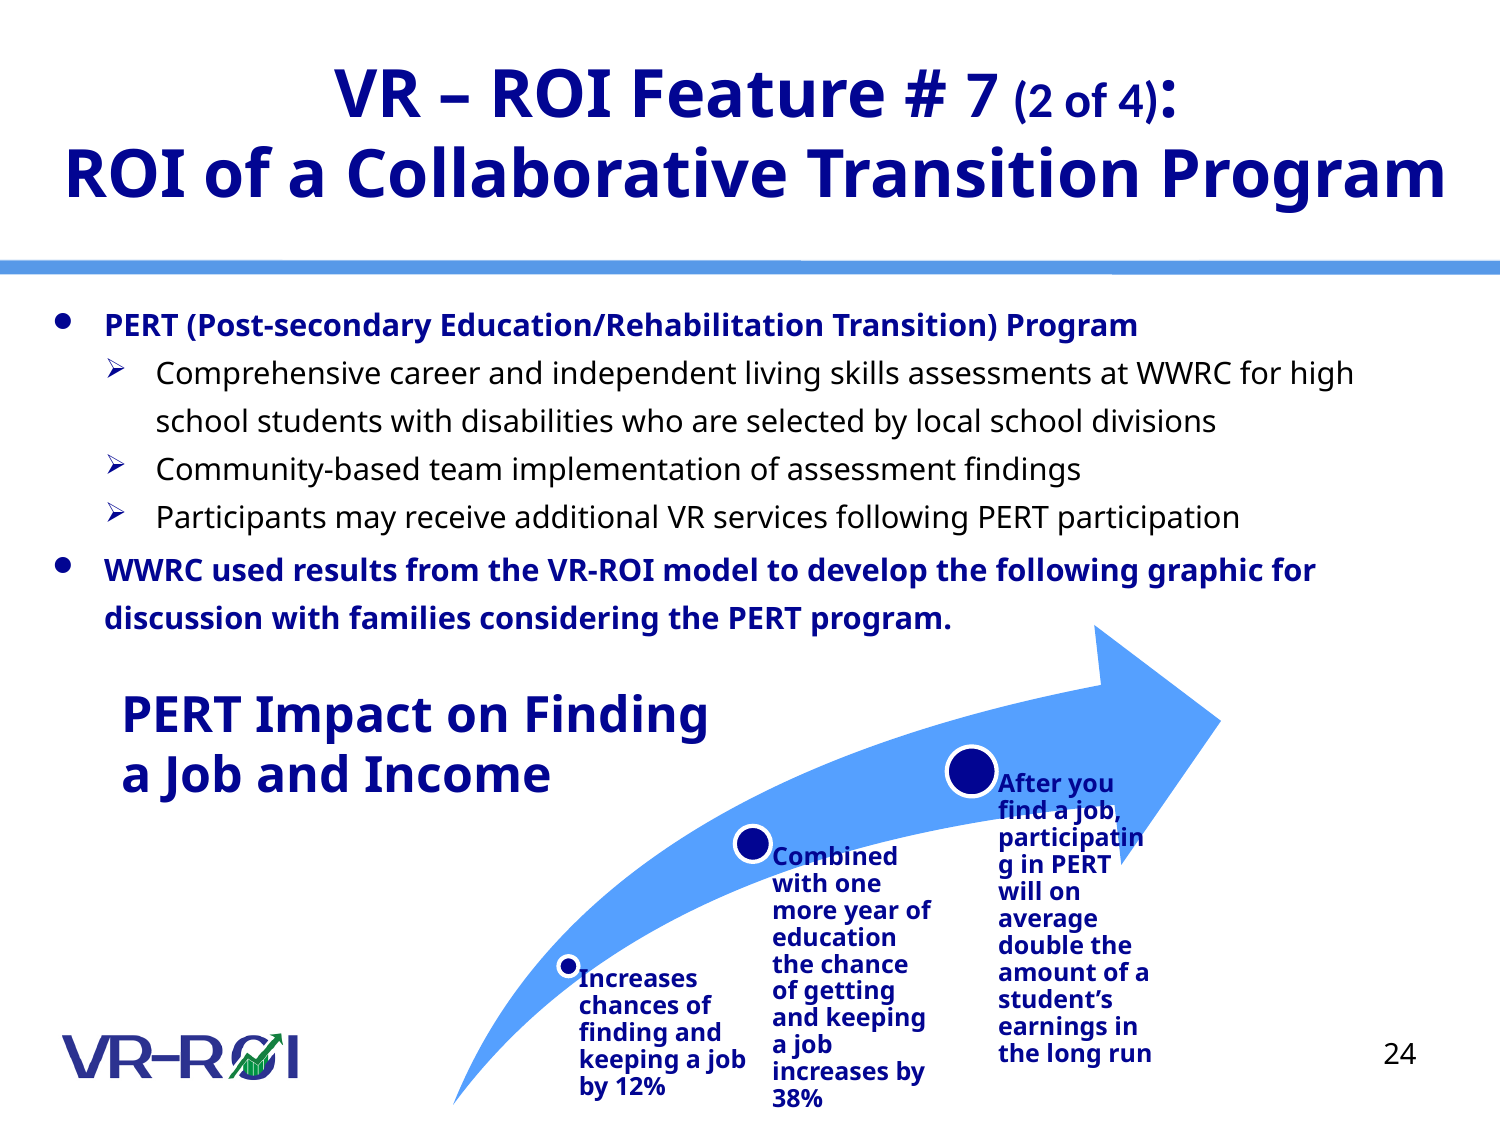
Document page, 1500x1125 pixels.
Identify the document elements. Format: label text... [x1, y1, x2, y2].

title VR – ROI Feature # 7 (2 of 4): ROI of a Collaborative Transition Program [37, 37, 1475, 225]
list PERT (Post-secondary Education/Rehabilitation Transition) Program Comprehensive career and independent living skills assessments at WWRC for high school students with disabilities who are selected by local school divisions Community-based team implementation of assessment findings Participants may receive additional VR services following PERT participation WWRC used results from the VR-ROI model to develop the following graphic for discussion with families considering the PERT program. [37, 287, 1463, 650]
picture [50, 1026, 313, 1107]
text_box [339, 623, 1351, 1106]
slide_number 24 [1366, 1025, 1450, 1085]
text_box PERT Impact on Finding a Job and Income [106, 674, 330, 810]
